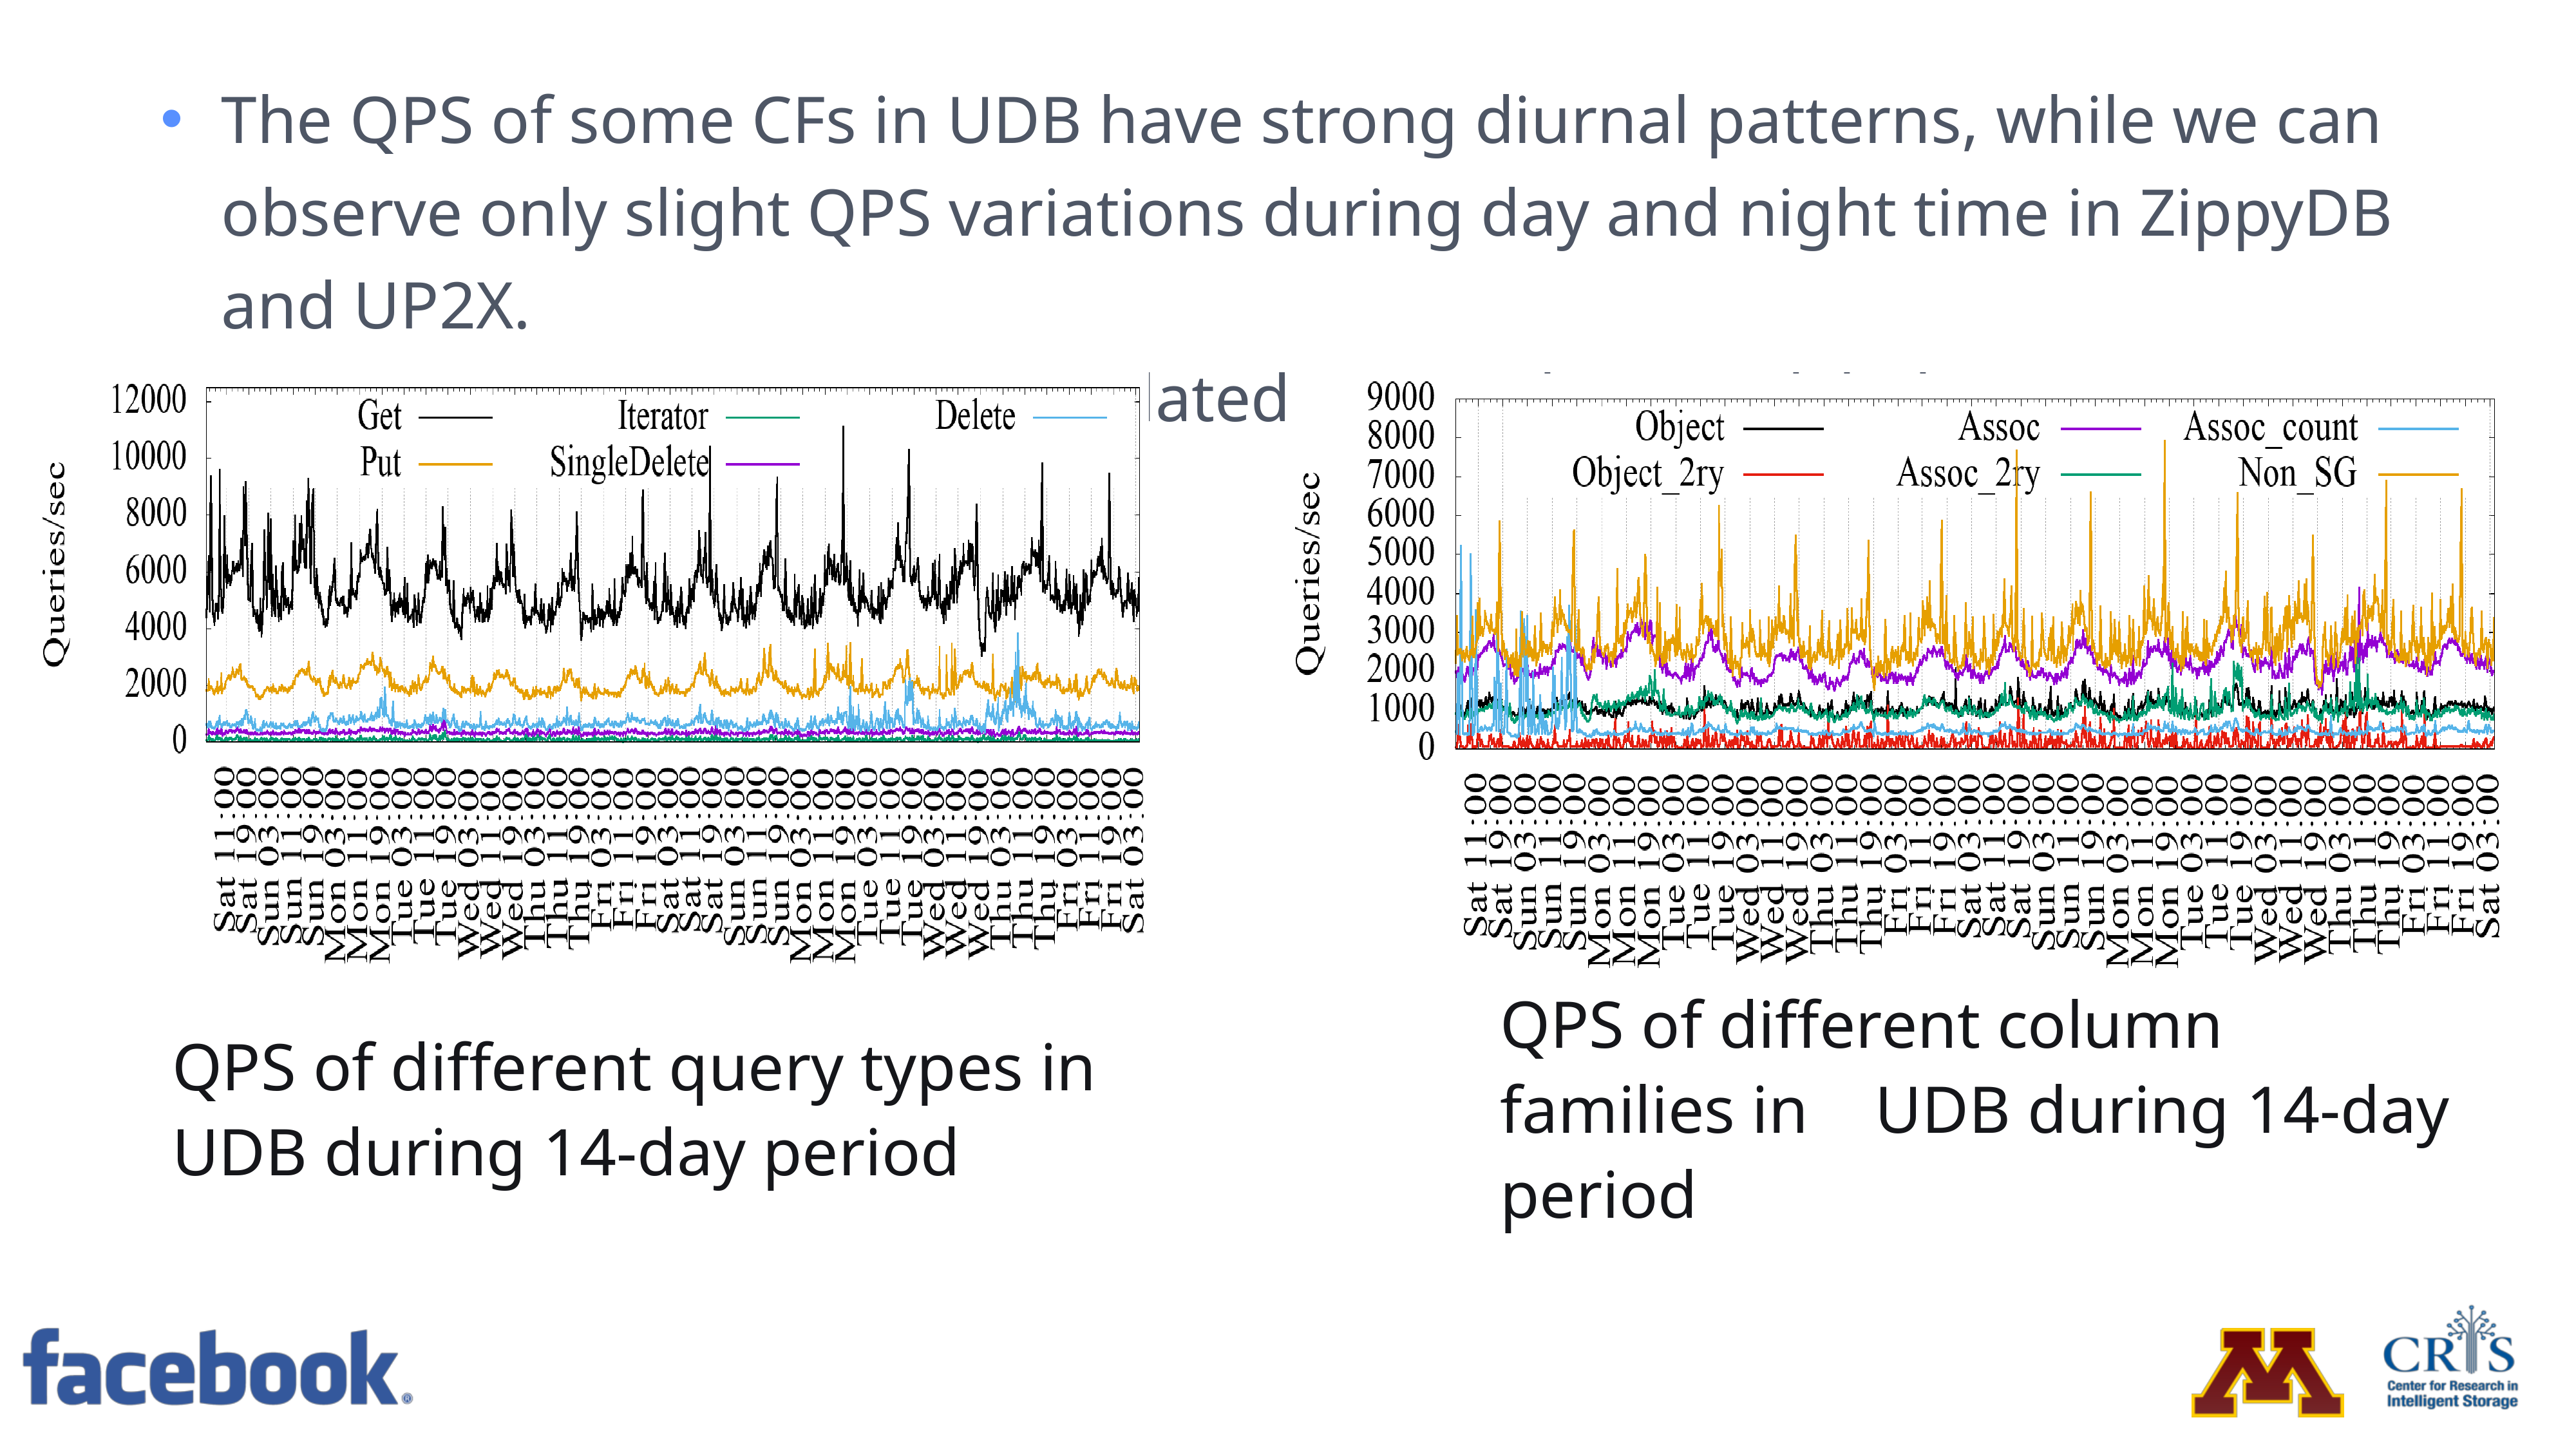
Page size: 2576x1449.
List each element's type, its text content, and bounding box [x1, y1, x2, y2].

picture [1287, 374, 2506, 976]
text_box QPS of different query types in UDB during 14-day period [171, 1018, 1135, 1189]
picture [40, 371, 1149, 973]
list The QPS of some CFs in UDB have strong diurnal patterns, while we can observe only slight QPS variations during day and night time in ZippyDB and UP2X. The daily QPS variations are related to social network behaviors. [160, 63, 2415, 337]
picture [15, 1323, 414, 1408]
picture [2383, 1299, 2522, 1417]
text_box QPS of different column families in UDB during 14-day period [1500, 976, 2463, 1231]
picture [2192, 1328, 2344, 1417]
